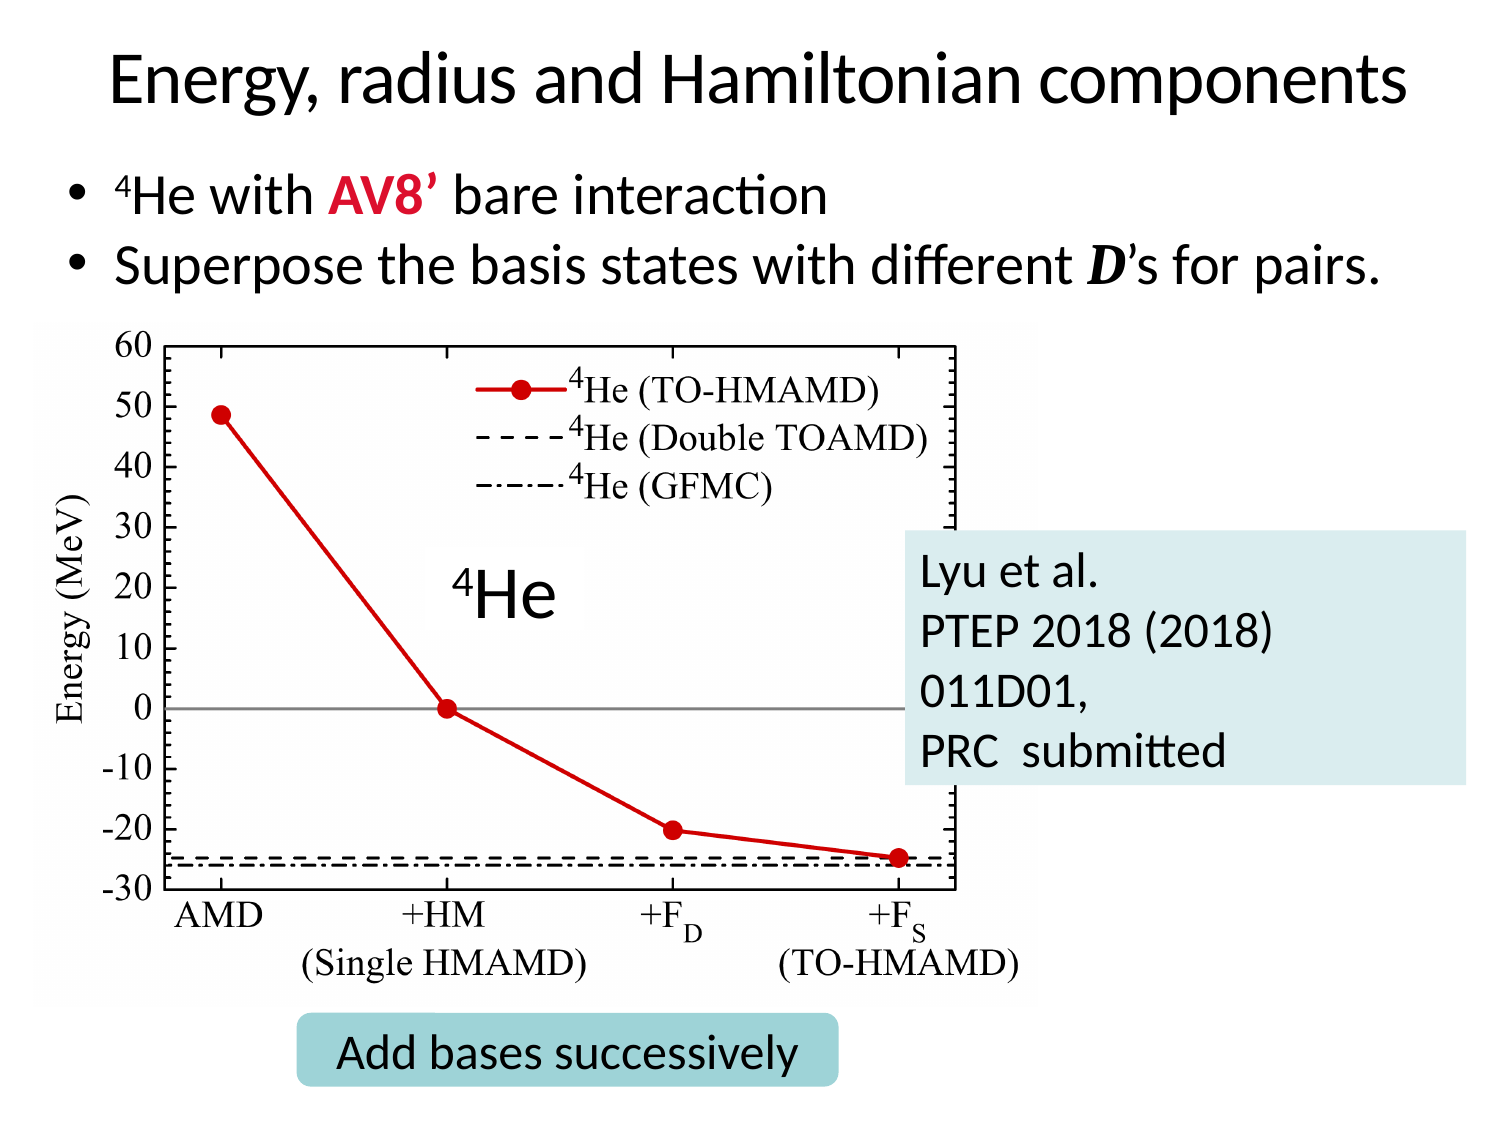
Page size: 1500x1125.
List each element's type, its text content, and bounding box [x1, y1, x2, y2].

picture [33, 322, 1039, 1007]
text_box Add bases successively [294, 1015, 841, 1089]
text_box Energy, radius and Hamiltonian components [0, 30, 1500, 121]
text_box 4He with AV8’ bare interaction Superpose the basis states with different D’s for pairs. [52, 148, 1420, 304]
text_box Lyu et al. PTEP 2018 (2018) 011D01, PRC submitted [1043, 530, 1467, 786]
